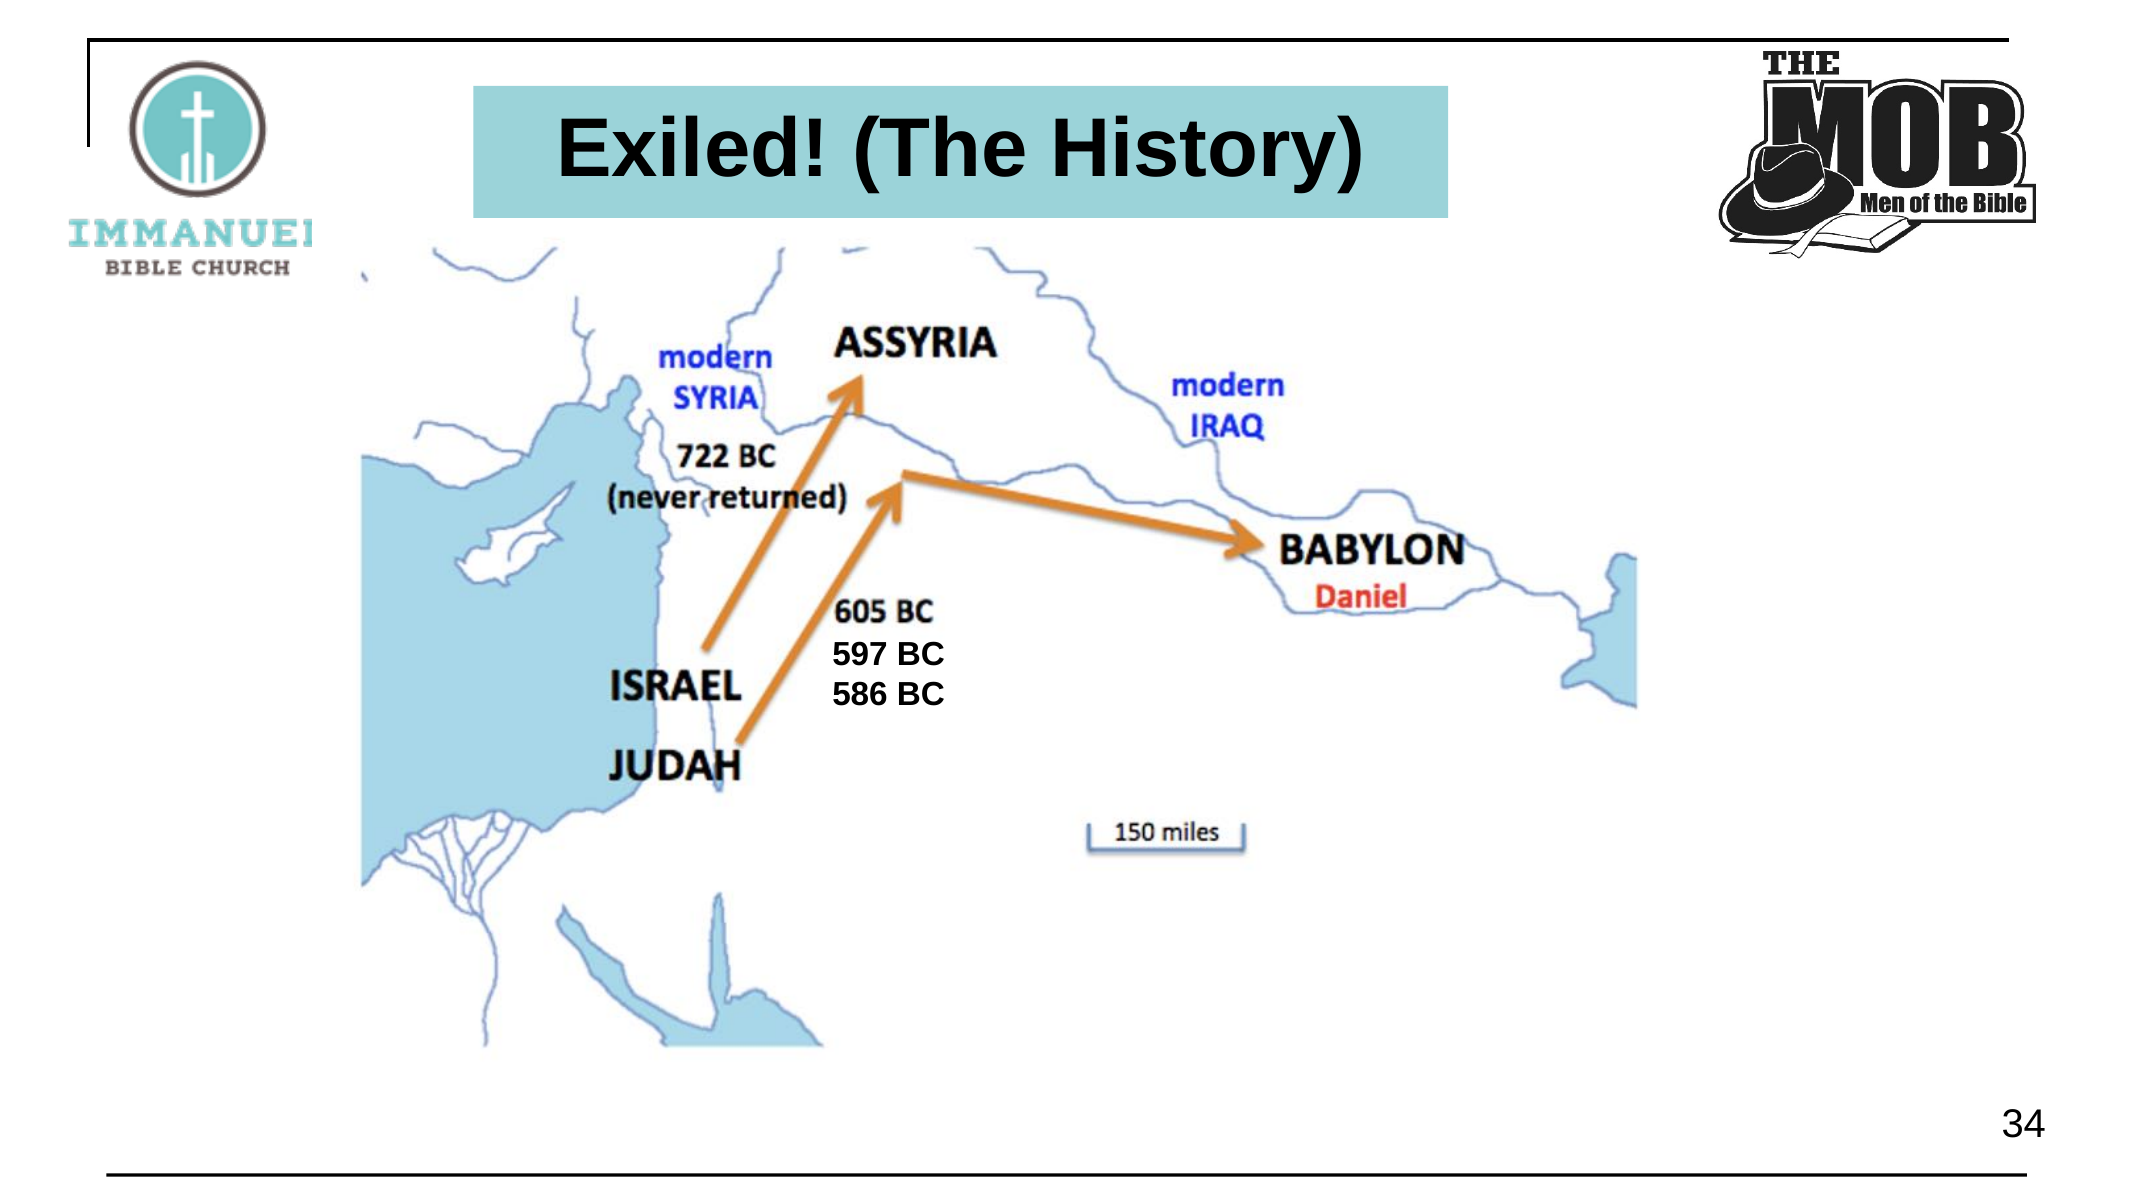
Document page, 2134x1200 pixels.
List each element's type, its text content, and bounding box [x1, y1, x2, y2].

text_box 34 [1986, 1090, 2062, 1153]
picture [66, 37, 1687, 1131]
picture [1710, 51, 2042, 261]
